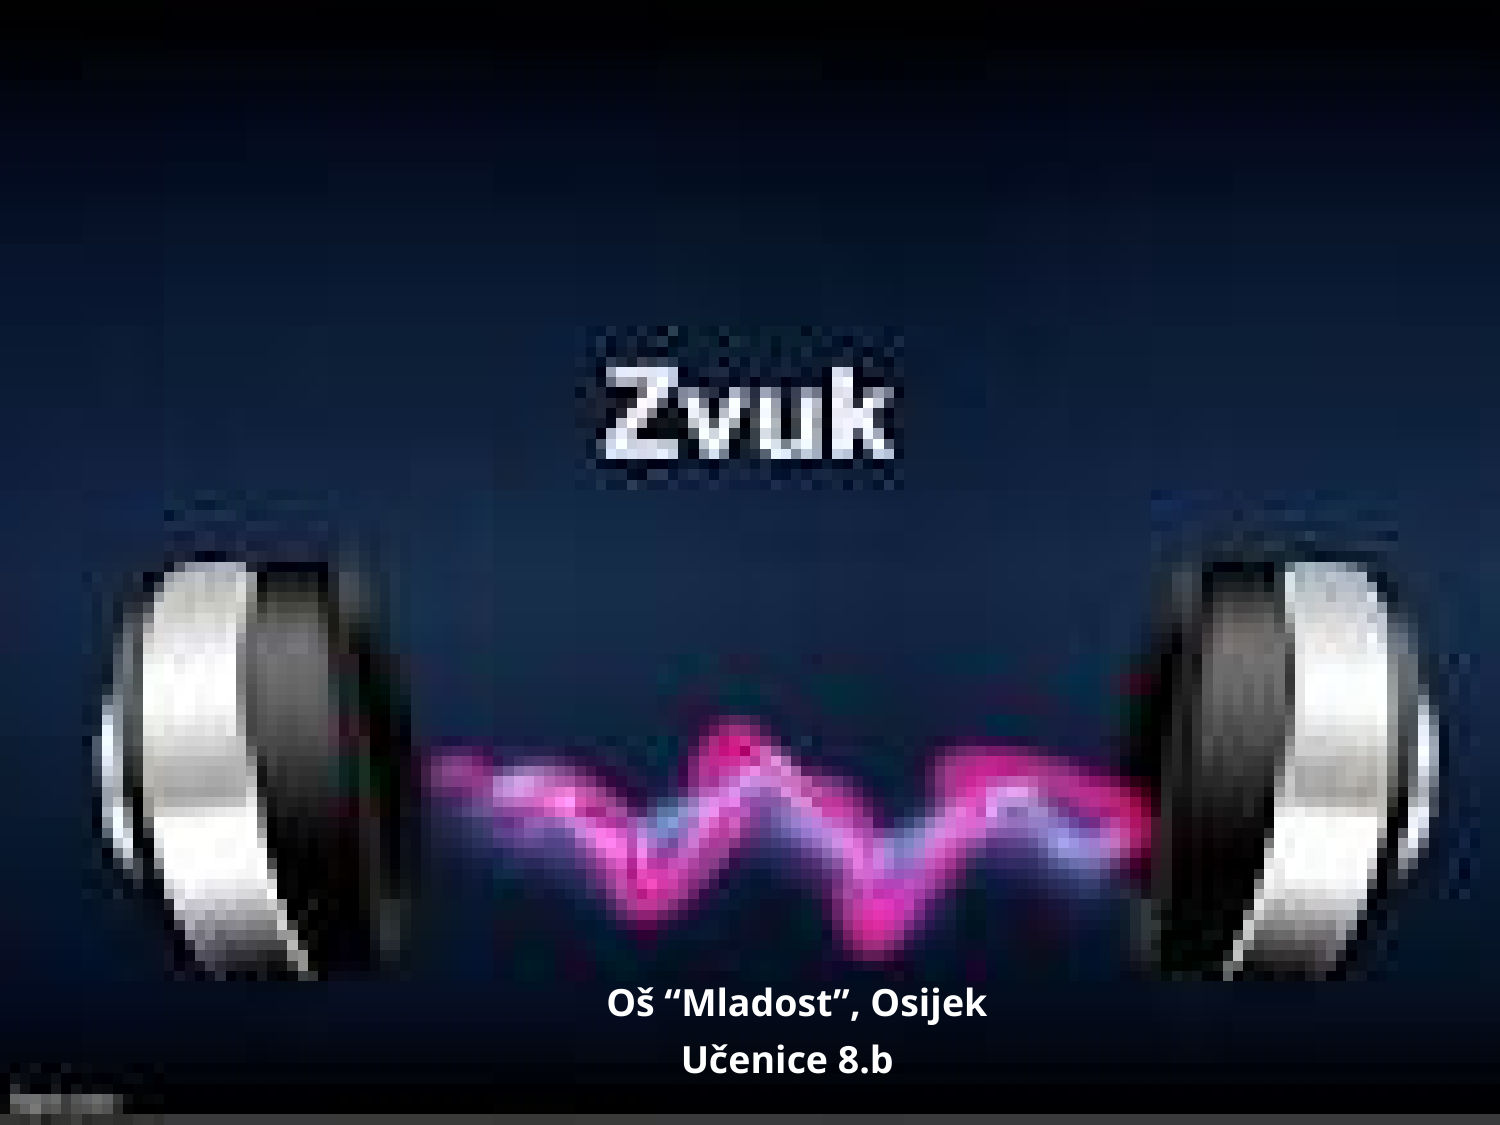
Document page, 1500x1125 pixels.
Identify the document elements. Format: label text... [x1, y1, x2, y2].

subtitle Oš “Mladost”, Osijek Učenice 8.b [442, 971, 1152, 1125]
picture [0, 0, 1500, 1125]
